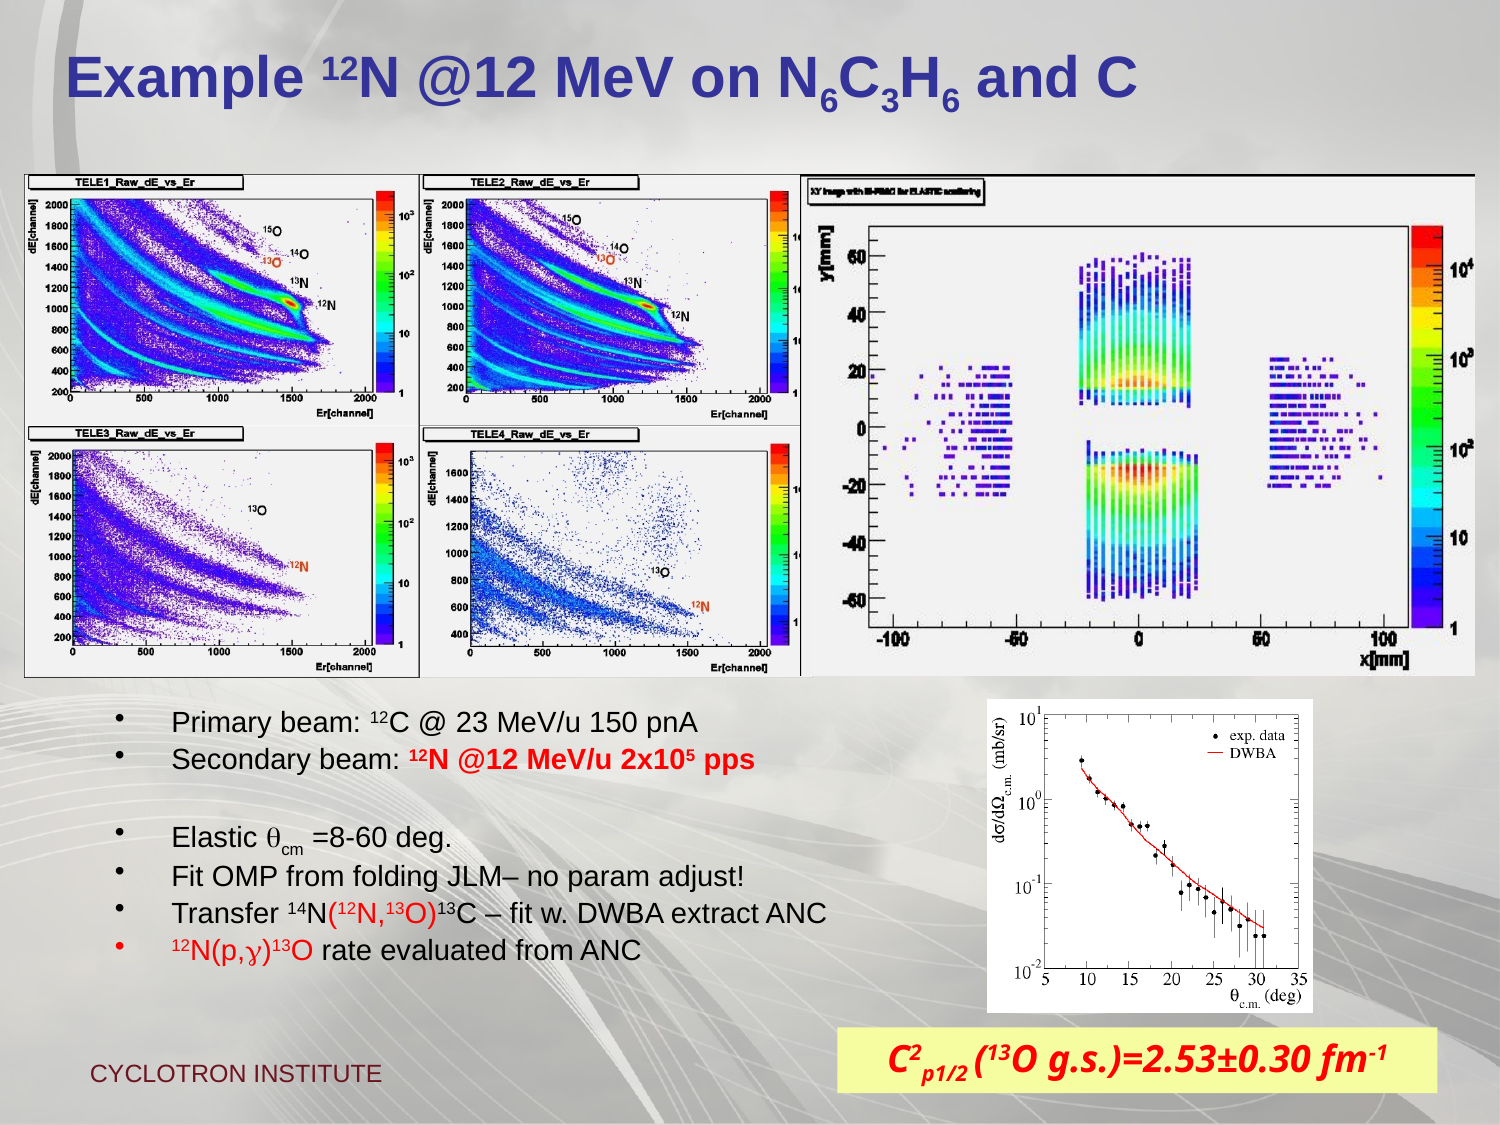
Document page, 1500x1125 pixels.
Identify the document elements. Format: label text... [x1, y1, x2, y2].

picture [0, 0, 1500, 1125]
title Example 12N @12 MeV on N6C3H6 and C [49, 37, 1438, 113]
slide_number 23 [1074, 1094, 1425, 1103]
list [24, 174, 798, 679]
text_box C2p1/2 (13O g.s.)=2.53±0.30 fm-1 [837, 1027, 1438, 1094]
list Primary beam: 12C @ 23 MeV/u 150 pnA Secondary beam: 12N @12 MeV/u 2x105 pps Elastic qcm =8-60 deg. Fit OMP from folding JLM– no param adjust! Transfer 14N(12N,13O)13C – fit w. DWBA extract ANC 12N(p,g)13O rate evaluated from ANC [99, 699, 876, 1013]
